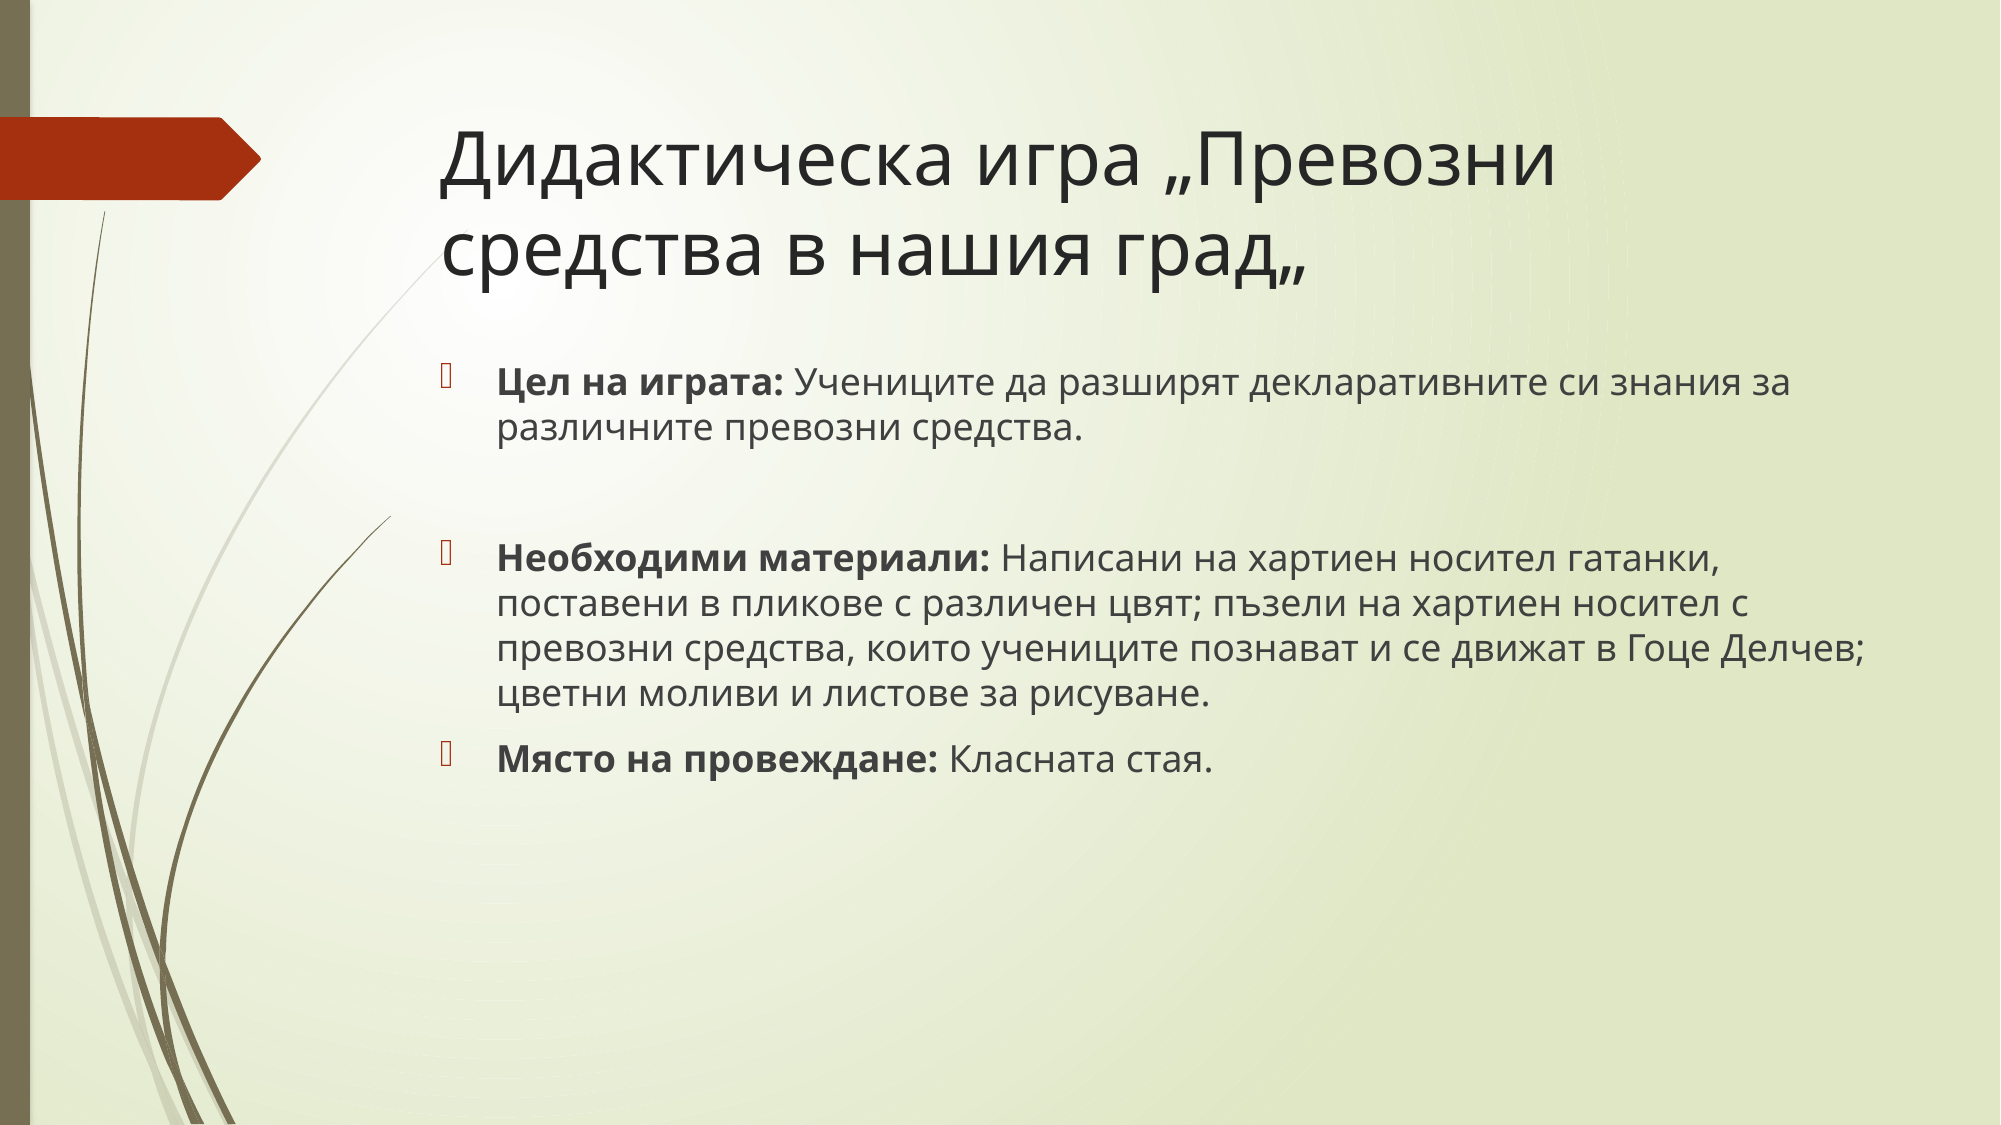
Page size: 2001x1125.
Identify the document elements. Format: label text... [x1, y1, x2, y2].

list Цел на играта: Учениците да разширят декларативните си знания за различните превозни средства. Необходими материали: Написани на хартиен носител гатанки, поставени в пликове с различен цвят; пъзели на хартиен носител с превозни средства, които учениците познават и се движат в Гоце Делчев; цветни моливи и листове за рисуване. Място на провеждане: Класната стая. [424, 350, 1888, 970]
title Дидактическа игра „Превозни средства в нашия град„ [425, 102, 1888, 313]
